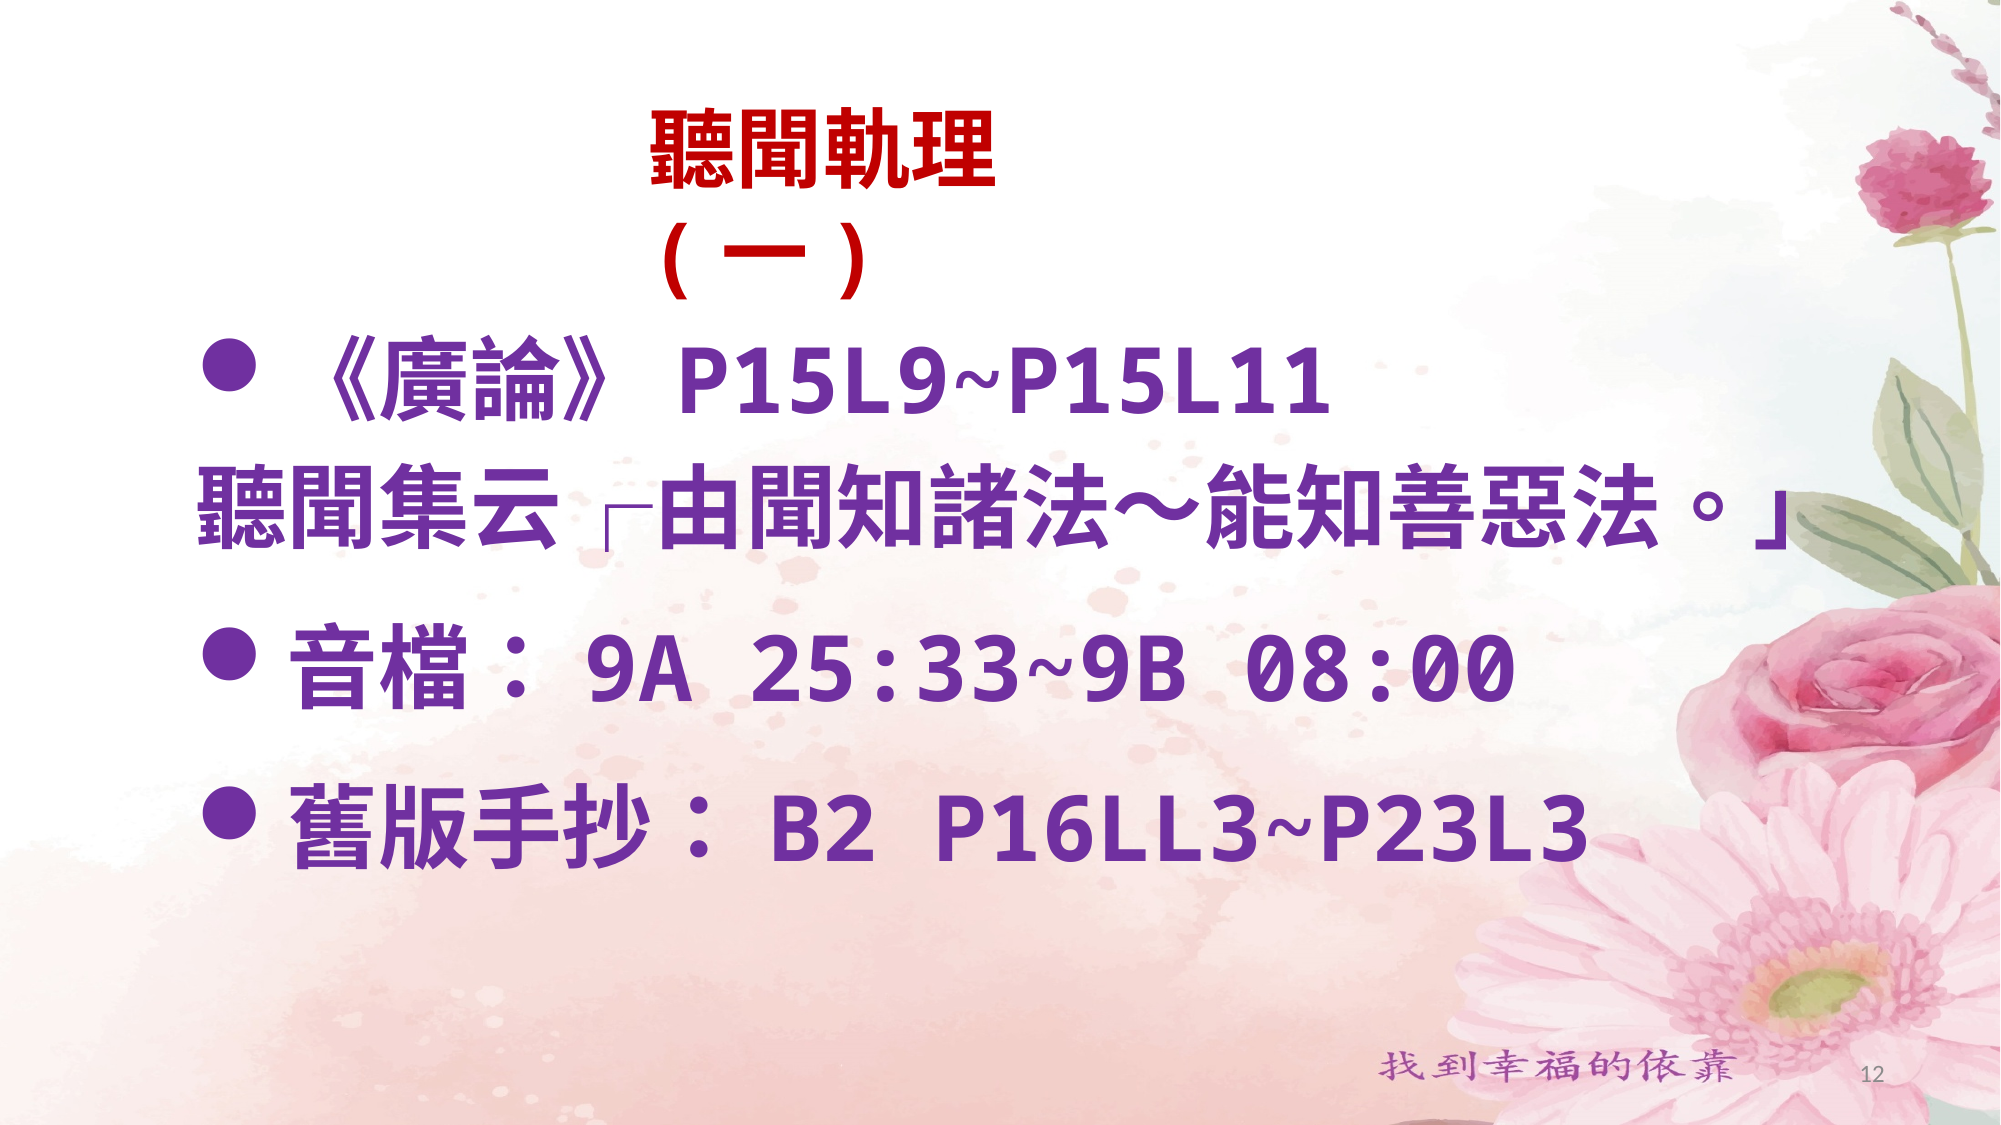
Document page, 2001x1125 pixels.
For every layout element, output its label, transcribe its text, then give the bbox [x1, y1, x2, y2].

title 聽聞軌理(一) [633, 86, 1225, 311]
subtitle 《廣論》P15L9~P15L11 聽聞集云┌由聞知諸法～能知善惡法。｣ 音檔：9A 25:33~9B 08:00 舊版手抄：B2 P16LL3~P23L3 [180, 314, 1905, 908]
picture [0, 0, 2001, 1125]
slide_number 12 [1433, 1042, 1900, 1103]
